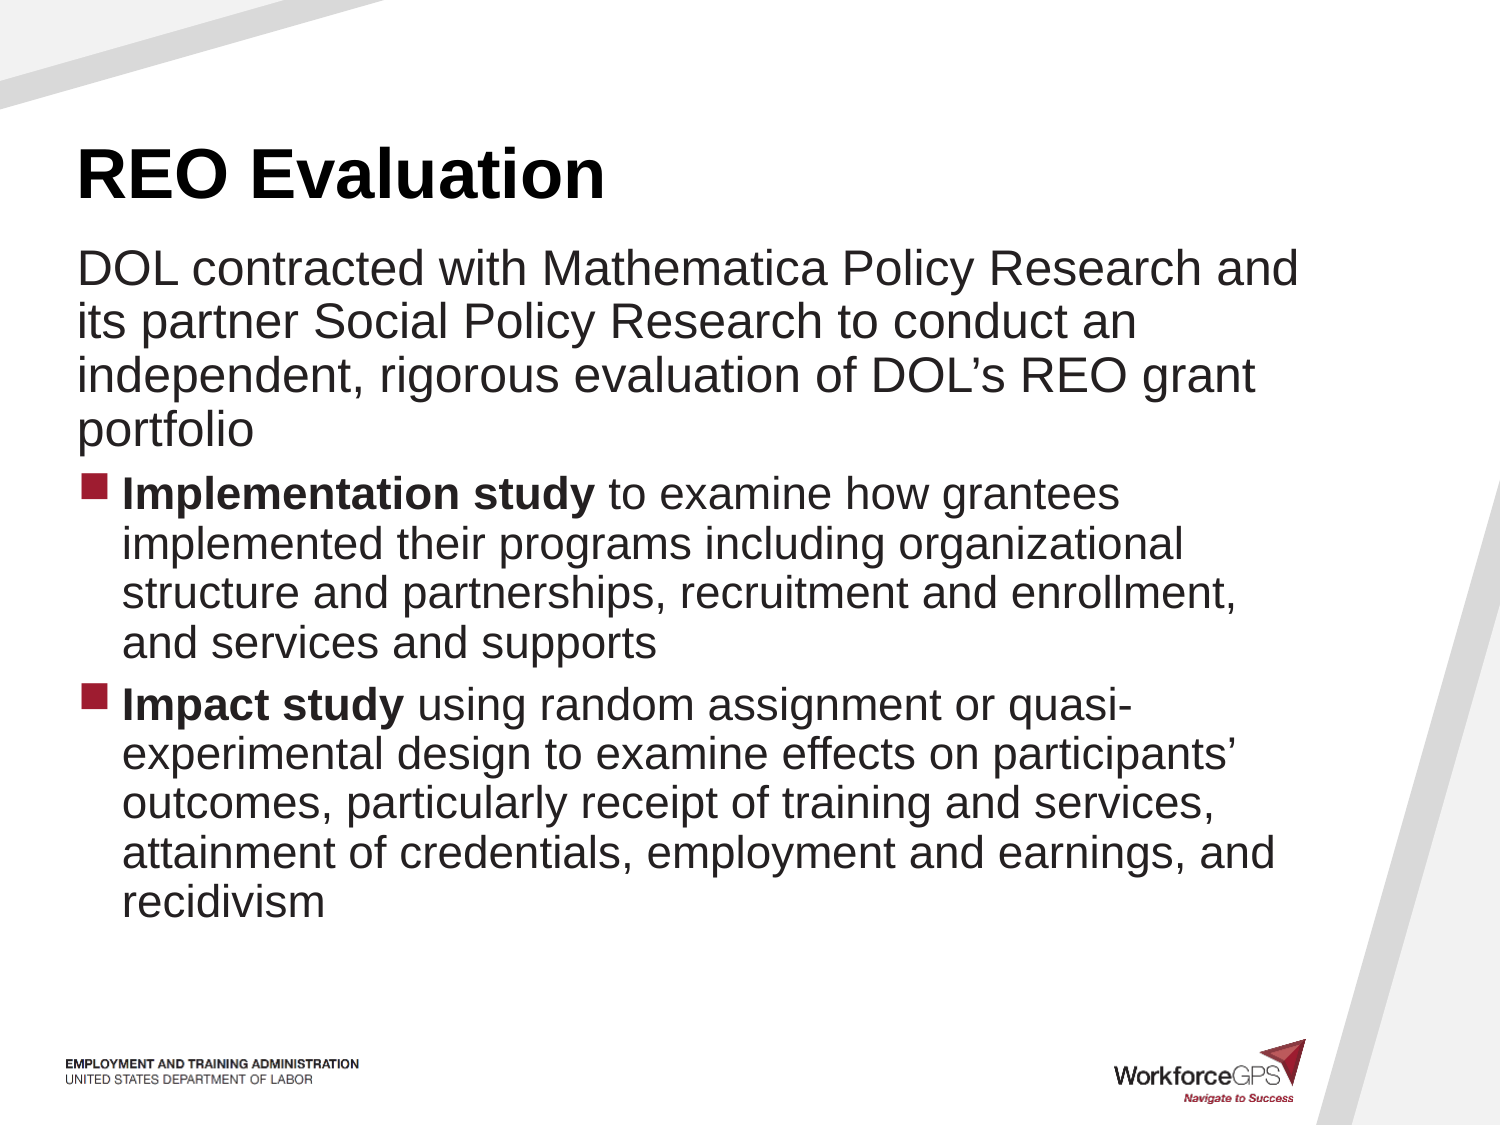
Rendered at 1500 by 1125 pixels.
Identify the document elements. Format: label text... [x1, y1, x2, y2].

list DOL contracted with Mathematica Policy Research and its partner Social Policy Research to conduct an independent, rigorous evaluation of DOL’s REO grant portfolio Implementation study to examine how grantees implemented their programs including organizational structure and partnerships, recruitment and enrollment, and services and supports Impact study using random assignment or quasi-experimental design to examine effects on participants’ outcomes, particularly receipt of training and services, attainment of credentials, employment and earnings, and recidivism [61, 234, 1337, 955]
picture [1112, 1038, 1308, 1105]
title REO Evaluation [61, 48, 1367, 222]
picture [59, 1053, 370, 1092]
